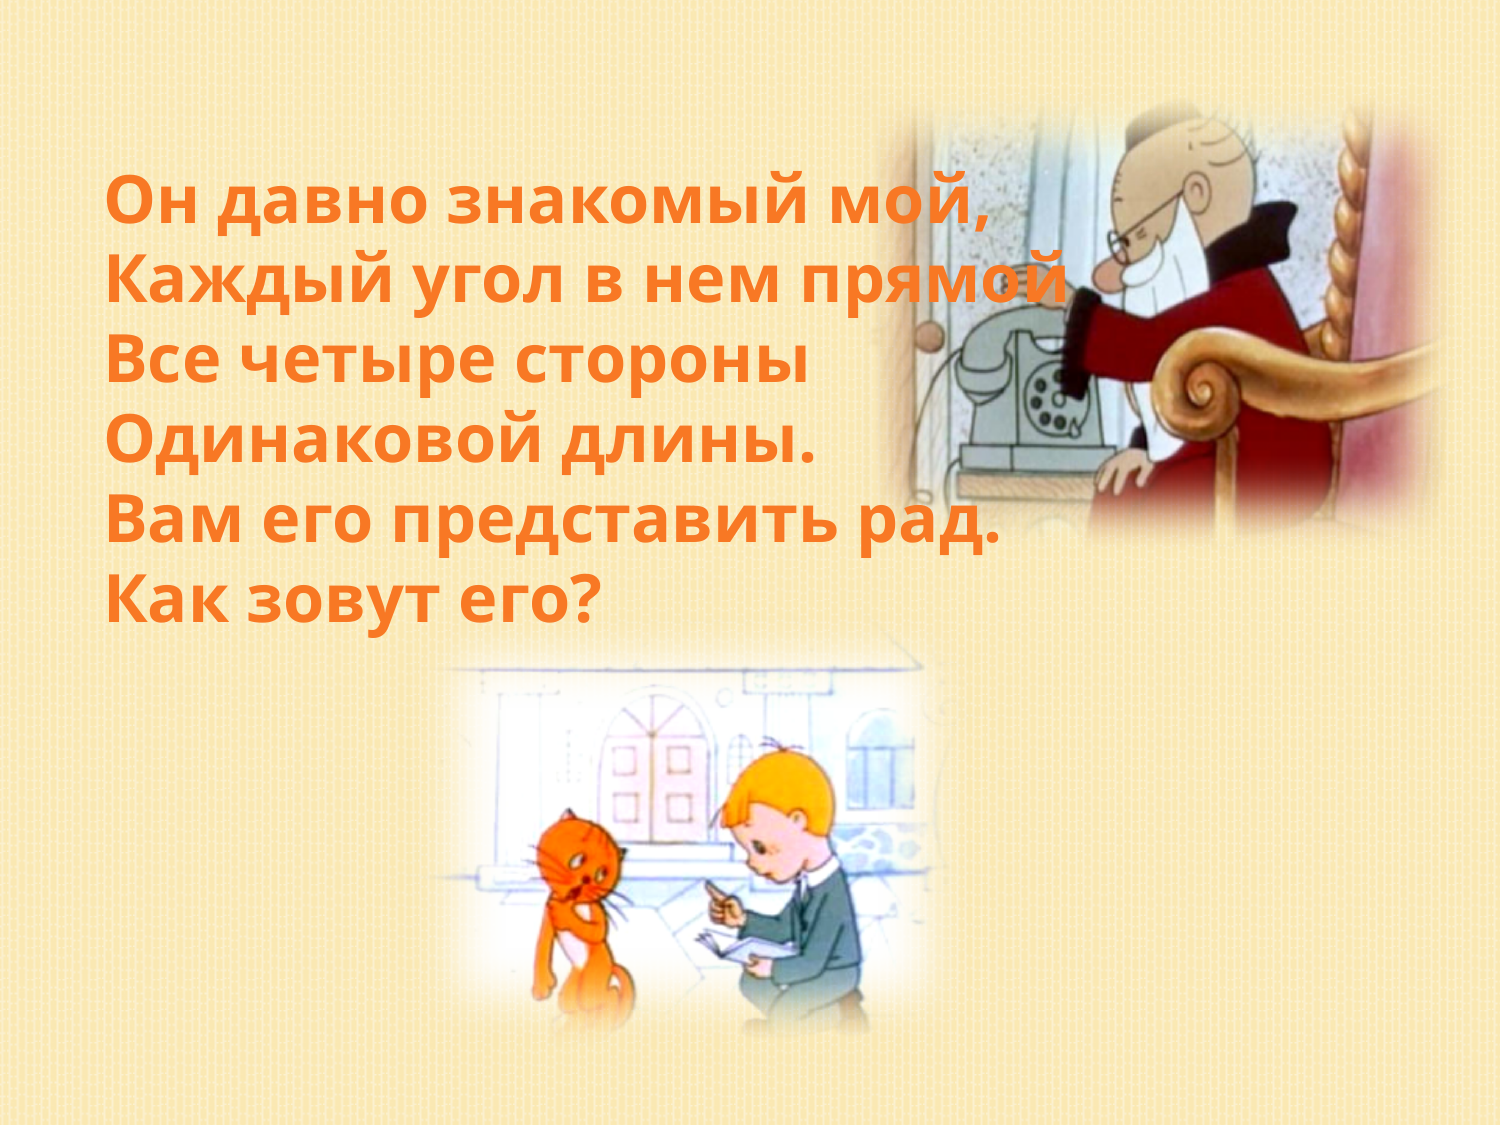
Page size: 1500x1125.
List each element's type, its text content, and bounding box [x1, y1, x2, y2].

text_box Он давно знакомый мой, Каждый угол в нем прямой Все четыре стороны Одинаковой длины. Вам его представить рад. Как зовут его? [88, 148, 1117, 644]
picture [855, 89, 1458, 551]
picture [407, 609, 977, 1048]
